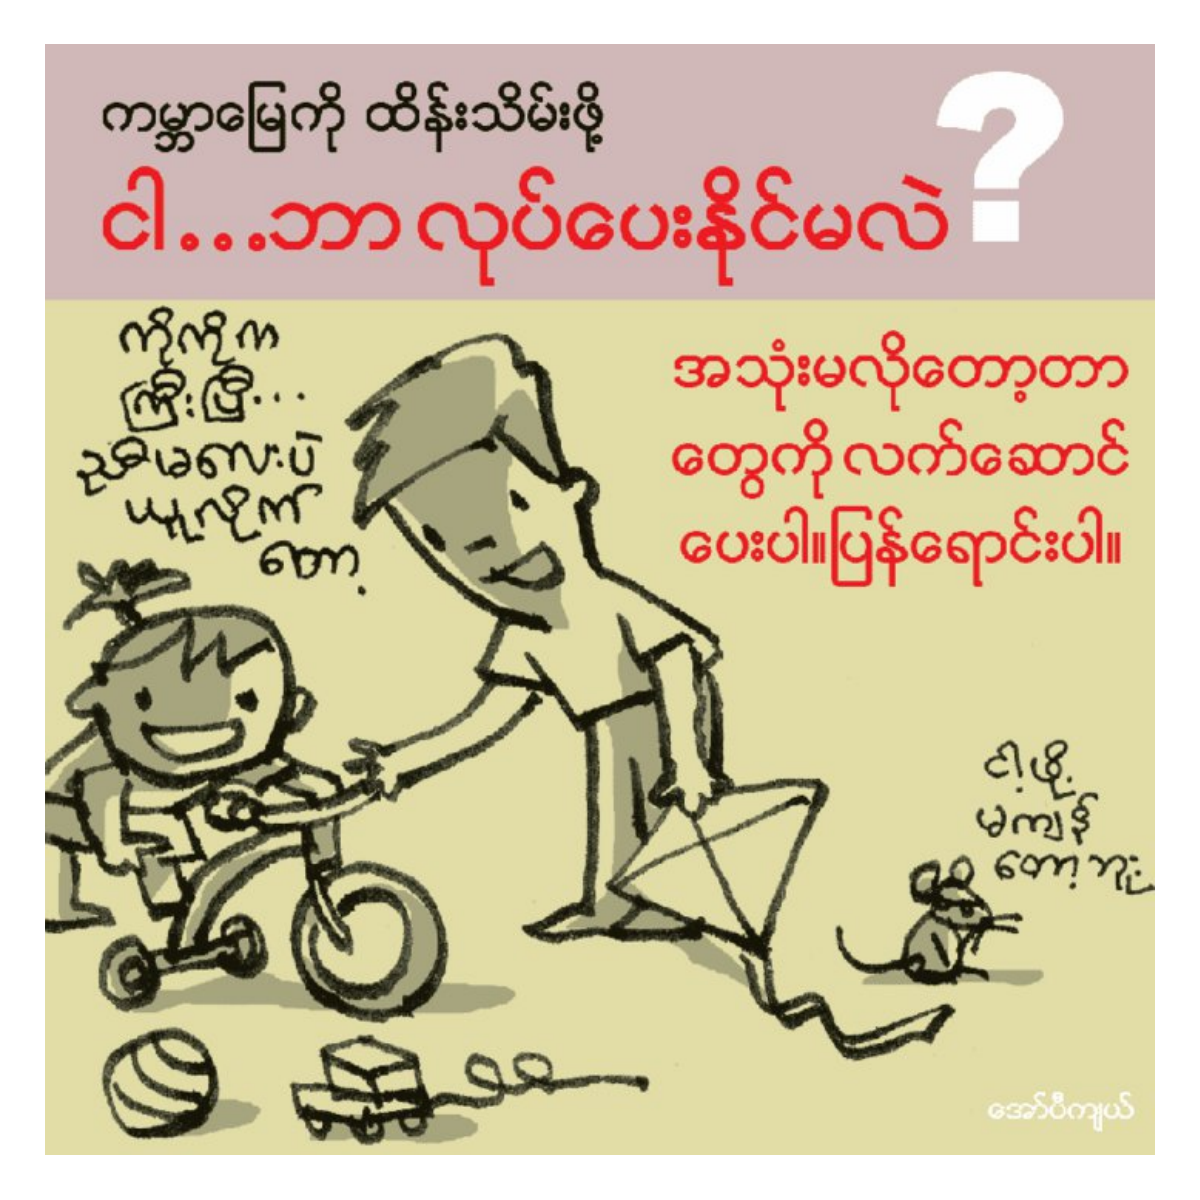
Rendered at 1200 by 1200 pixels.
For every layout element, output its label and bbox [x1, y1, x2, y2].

picture [44, 44, 1156, 1156]
